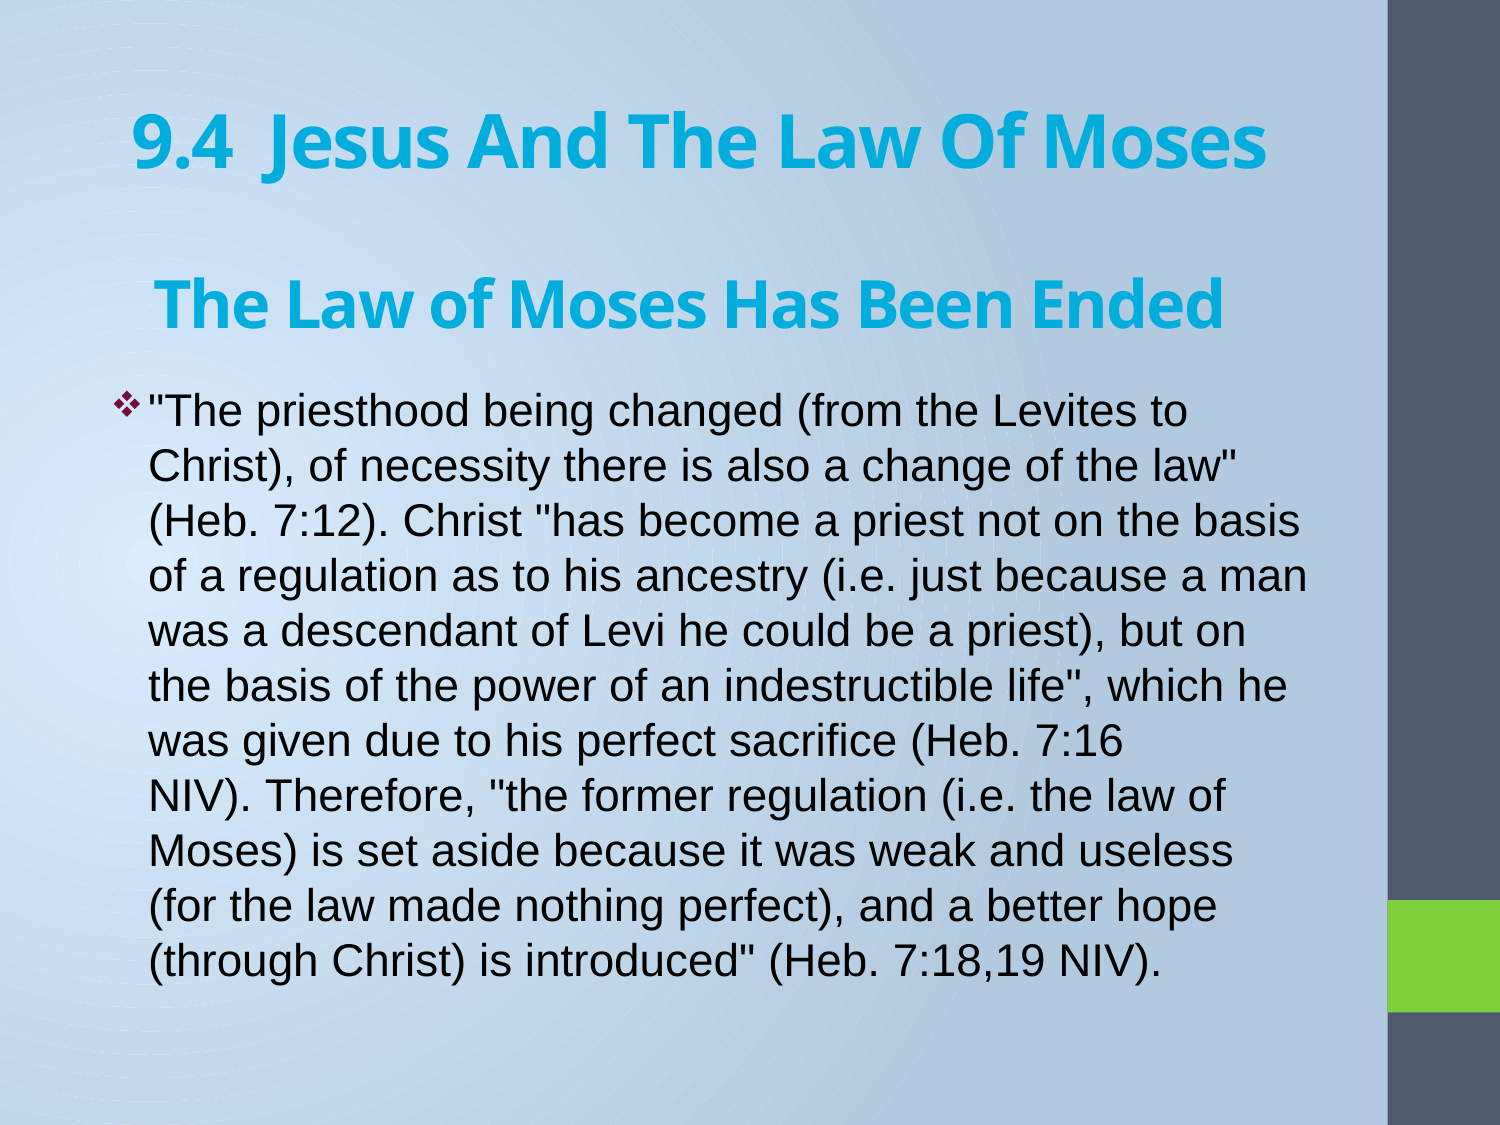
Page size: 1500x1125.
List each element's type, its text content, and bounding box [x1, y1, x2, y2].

list "The priesthood being changed (from the Levites to Christ), of necessity there is also a change of the law" (Heb. 7:12). Christ "has become a priest not on the basis of a regulation as to his ancestry (i.e. just because a man was a descendant of Levi he could be a priest), but on the basis of the power of an indestructible life", which he was given due to his perfect sacrifice (Heb. 7:16 NIV). Therefore, "the former regulation (i.e. the law of Moses) is set aside because it was weak and useless (for the law made nothing perfect), and a better hope (through Christ) is introduced" (Heb. 7:18,19 NIV). [76, 373, 1328, 1125]
title 9.4 Jesus And The Law Of Moses [75, 45, 1325, 233]
text_box The Law of Moses Has Been Ended [64, 208, 1315, 396]
